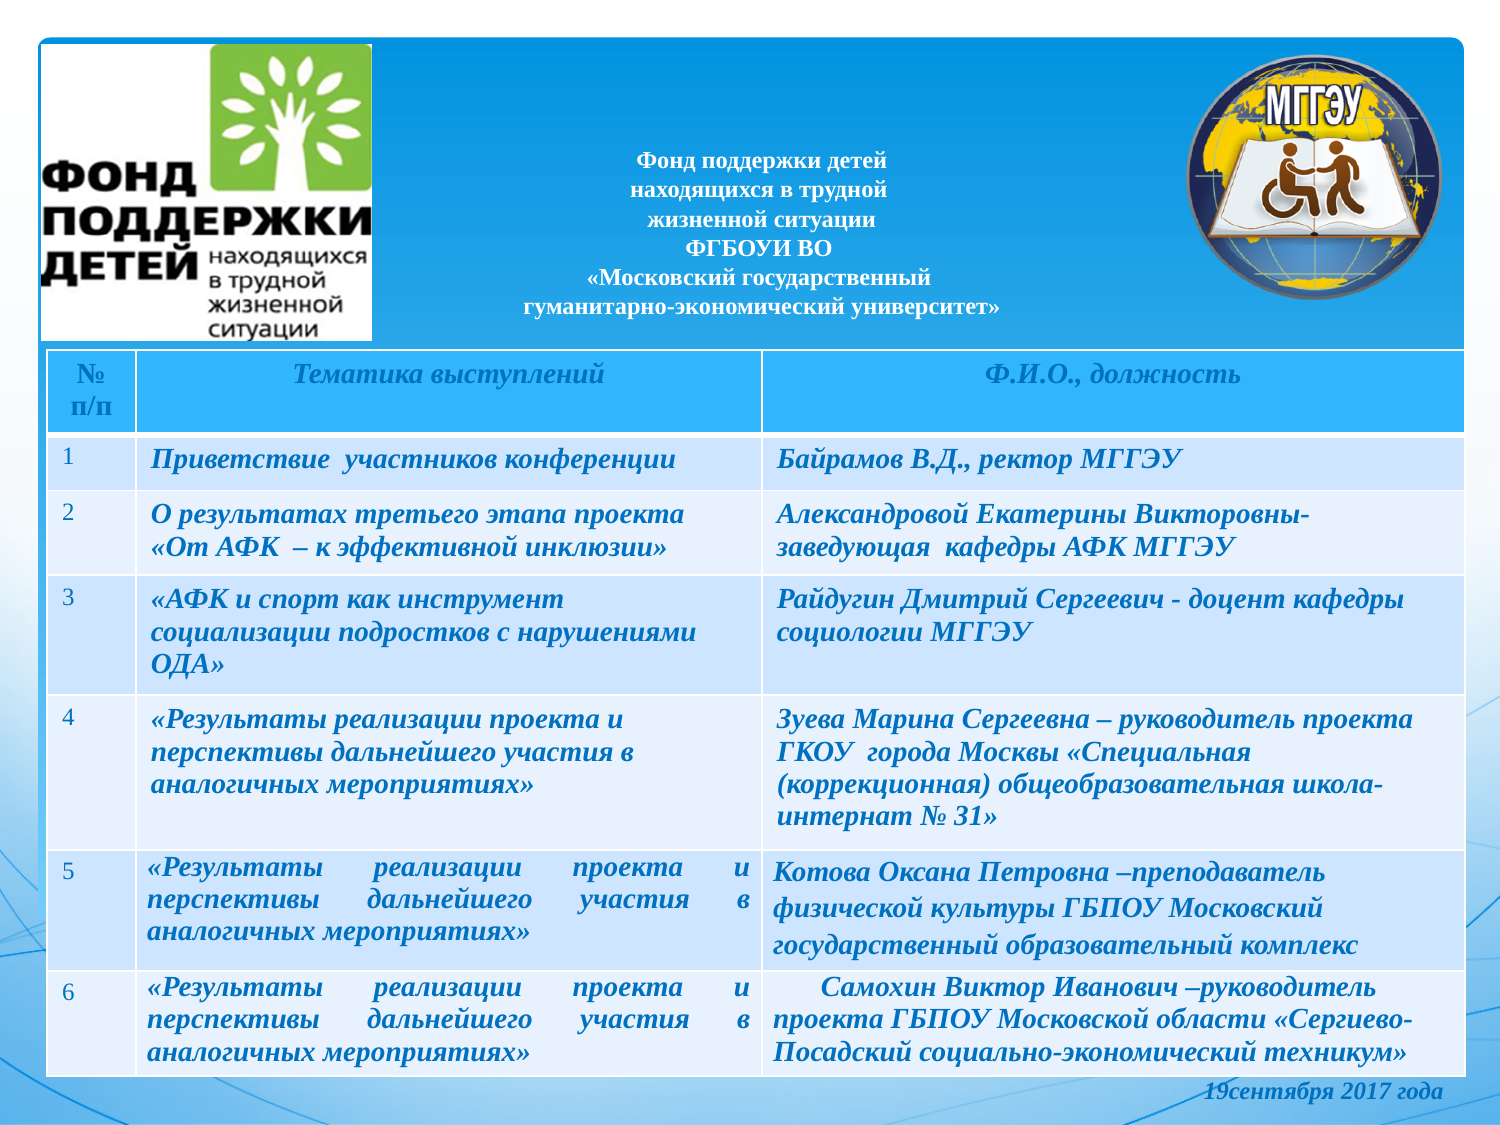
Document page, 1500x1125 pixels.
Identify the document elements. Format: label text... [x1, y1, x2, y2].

table_cell Александровой Екатерины Викторовны- заведующая кафедры АФК МГГЭУ [763, 491, 1464, 574]
table_cell Приветствие участников конференции [137, 438, 761, 490]
picture [1174, 55, 1459, 313]
table_cell Зуева Марина Сергеевна – руководитель проекта ГКОУ города Москвы «Специальная (коррекционная) общеобразовательная школа-интернат № 31» [763, 696, 1464, 849]
table_header Тематика выступлений [137, 351, 761, 432]
table_header Ф.И.О., должность [763, 351, 1464, 432]
table_cell 5 [48, 851, 135, 970]
table_cell «Результаты реализации проекта и перспективы дальнейшего участия в аналогичных мероприятиях» [137, 851, 761, 970]
text_box МГГЭУ 19сентября 2017 года [1151, 1077, 1459, 1113]
table_cell «АФК и спорт как инструмент социализации подростков с нарушениями ОДА» [137, 576, 761, 694]
picture [41, 45, 373, 341]
table_cell Самохин Виктор Иванович –руководитель проекта ГБПОУ Московской области «Сергиево-Посадский социально-экономический техникум» [763, 972, 1464, 1075]
table_cell 1 [48, 438, 135, 490]
table_cell «Результаты реализации проекта и перспективы дальнейшего участия в аналогичных мероприятиях» [137, 972, 761, 1075]
table_cell О результатах третьего этапа проекта «От АФК – к эффективной инклюзии» [137, 491, 761, 574]
table_cell 2 [48, 491, 135, 574]
text_box [407, 312, 1105, 349]
table_cell Байрамов В.Д., ректор МГГЭУ [763, 438, 1464, 490]
table_cell 4 [48, 696, 135, 849]
table_cell Райдугин Дмитрий Сергеевич - доцент кафедры социологии МГГЭУ [763, 576, 1464, 694]
table_cell Котова Оксана Петровна –преподаватель физической культуры ГБПОУ Московский государственный образовательный комплекс [763, 851, 1464, 970]
table_cell 3 [48, 576, 135, 694]
table_cell 6 [48, 972, 135, 1075]
table_cell «Результаты реализации проекта и перспективы дальнейшего участия в аналогичных мероприятиях» [137, 696, 761, 849]
table_header № п/п [48, 351, 135, 432]
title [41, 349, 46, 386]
title Фонд поддержки детей находящихся в трудной жизненной ситуации ФГБОУИ ВО «Московский государственный гуманитарно-экономический университет» [373, 44, 1483, 386]
